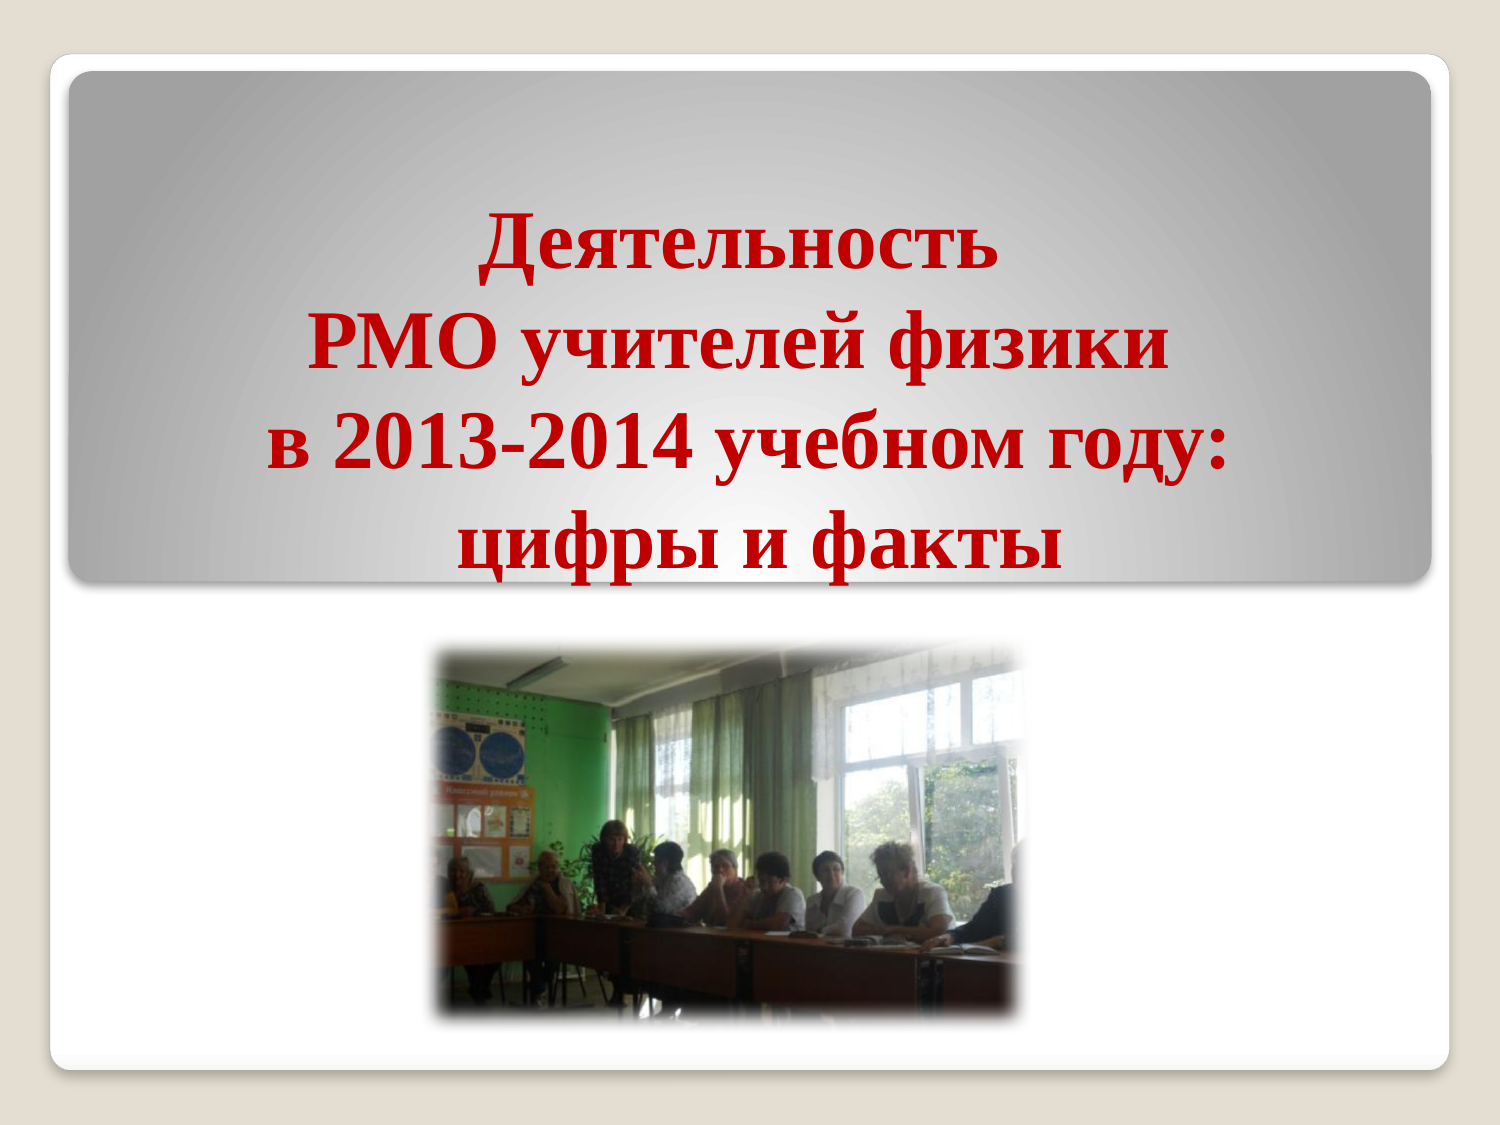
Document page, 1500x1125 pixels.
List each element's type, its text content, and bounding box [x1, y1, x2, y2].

title Деятельность РМО учителей физики в 2013-2014 учебном году: цифры и факты [112, 113, 1388, 693]
picture [418, 633, 1034, 1036]
